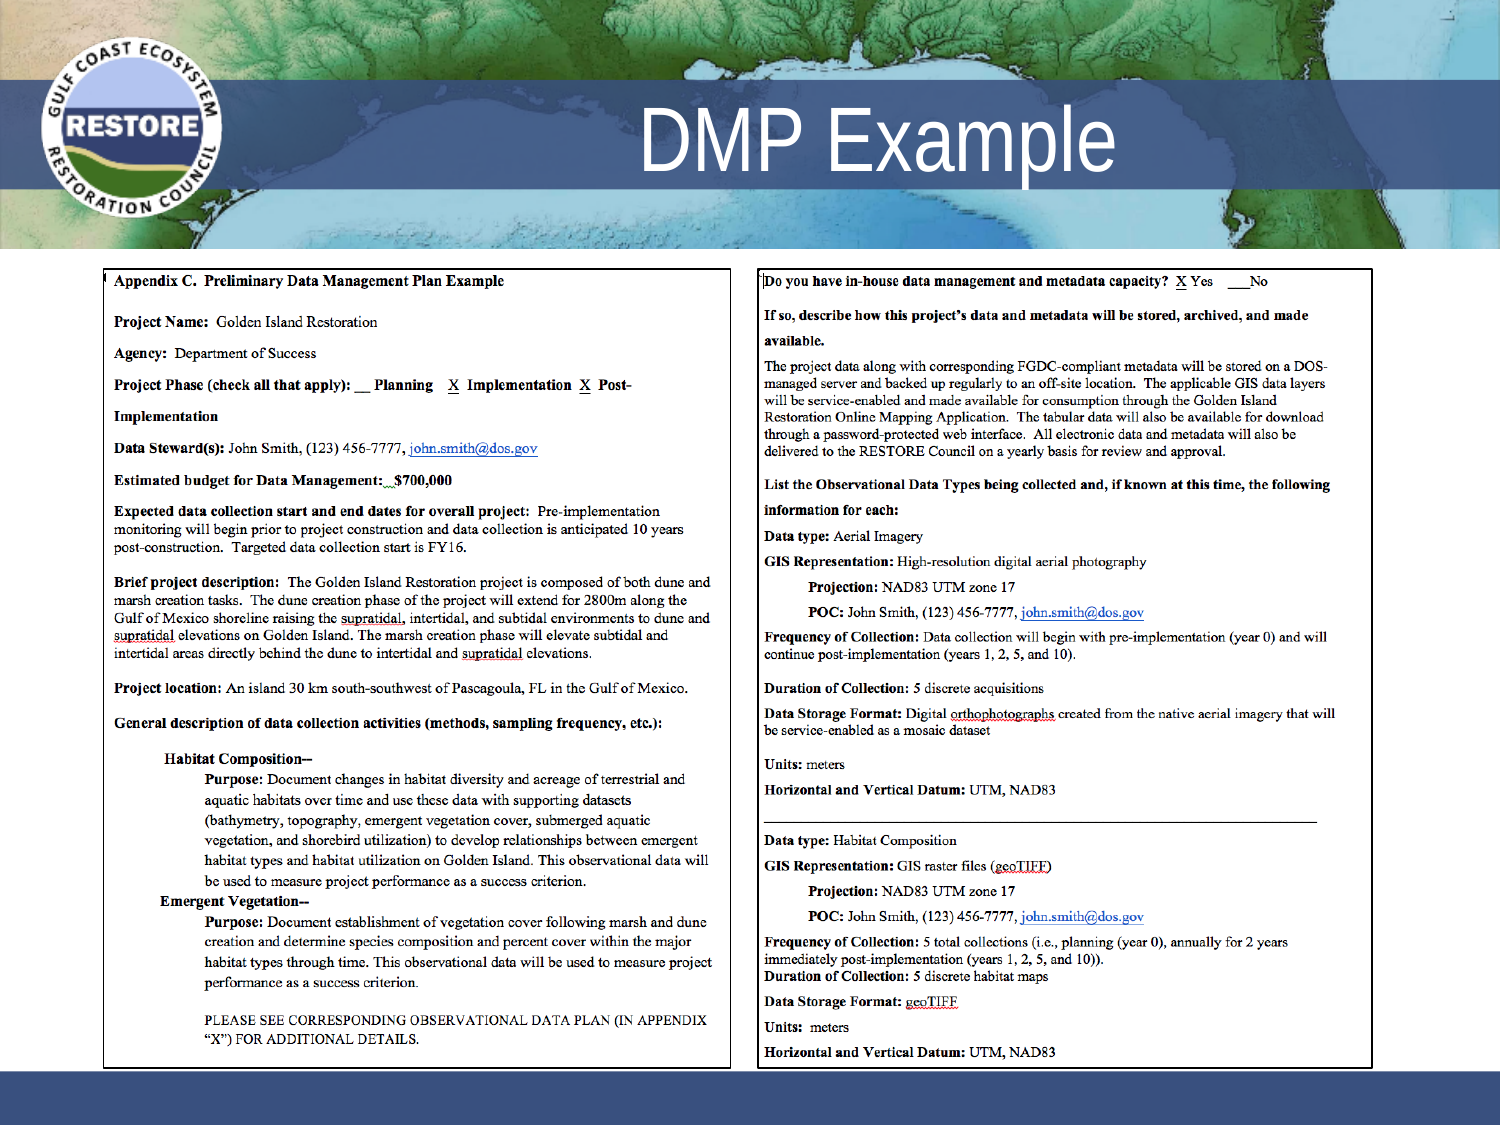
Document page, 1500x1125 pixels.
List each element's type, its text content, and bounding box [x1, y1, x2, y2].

picture [0, 0, 1500, 249]
picture [758, 269, 1372, 1068]
picture [104, 269, 731, 1068]
title DMP Example [256, 76, 1500, 193]
